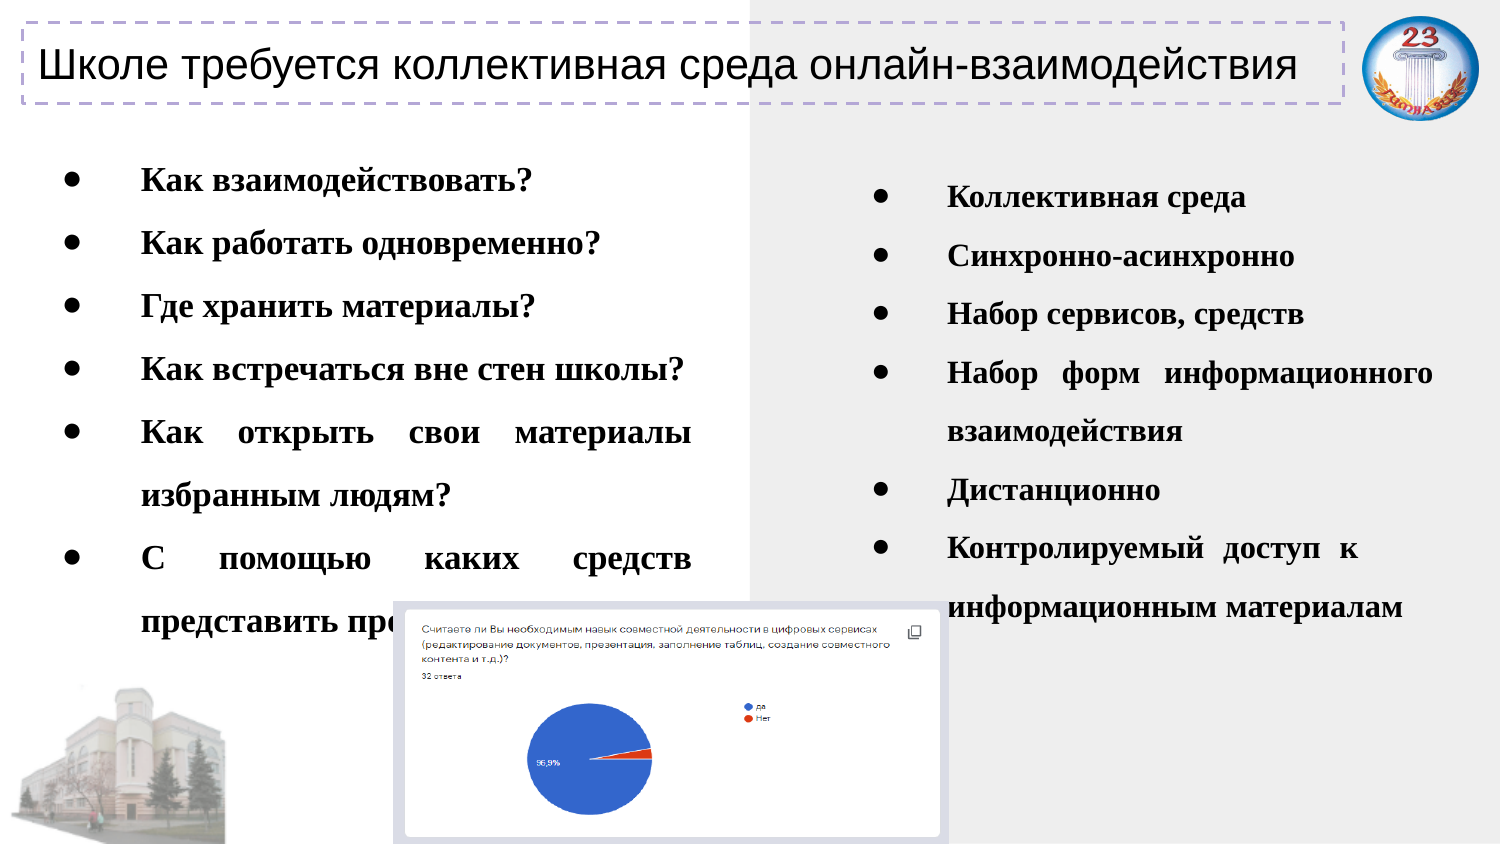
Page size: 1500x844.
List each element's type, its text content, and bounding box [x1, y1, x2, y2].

subtitle Как взаимодействовать? Как работать одновременно? Где хранить материалы? Как встречаться вне стен школы? Как открыть свои материалы избранным людям? С помощью каких средств представить продукт? [46, 120, 708, 686]
title Школе требуется коллективная среда онлайн-взаимодействия [22, 22, 1344, 104]
picture [1361, 16, 1479, 121]
picture [393, 600, 950, 844]
list Коллективная среда Синхронно-асинхронно Набор сервисов, средств Набор форм информационного взаимодействия Дистанционно Контролируемый доступ к информационным материалам [856, 120, 1450, 696]
picture [0, 669, 231, 844]
